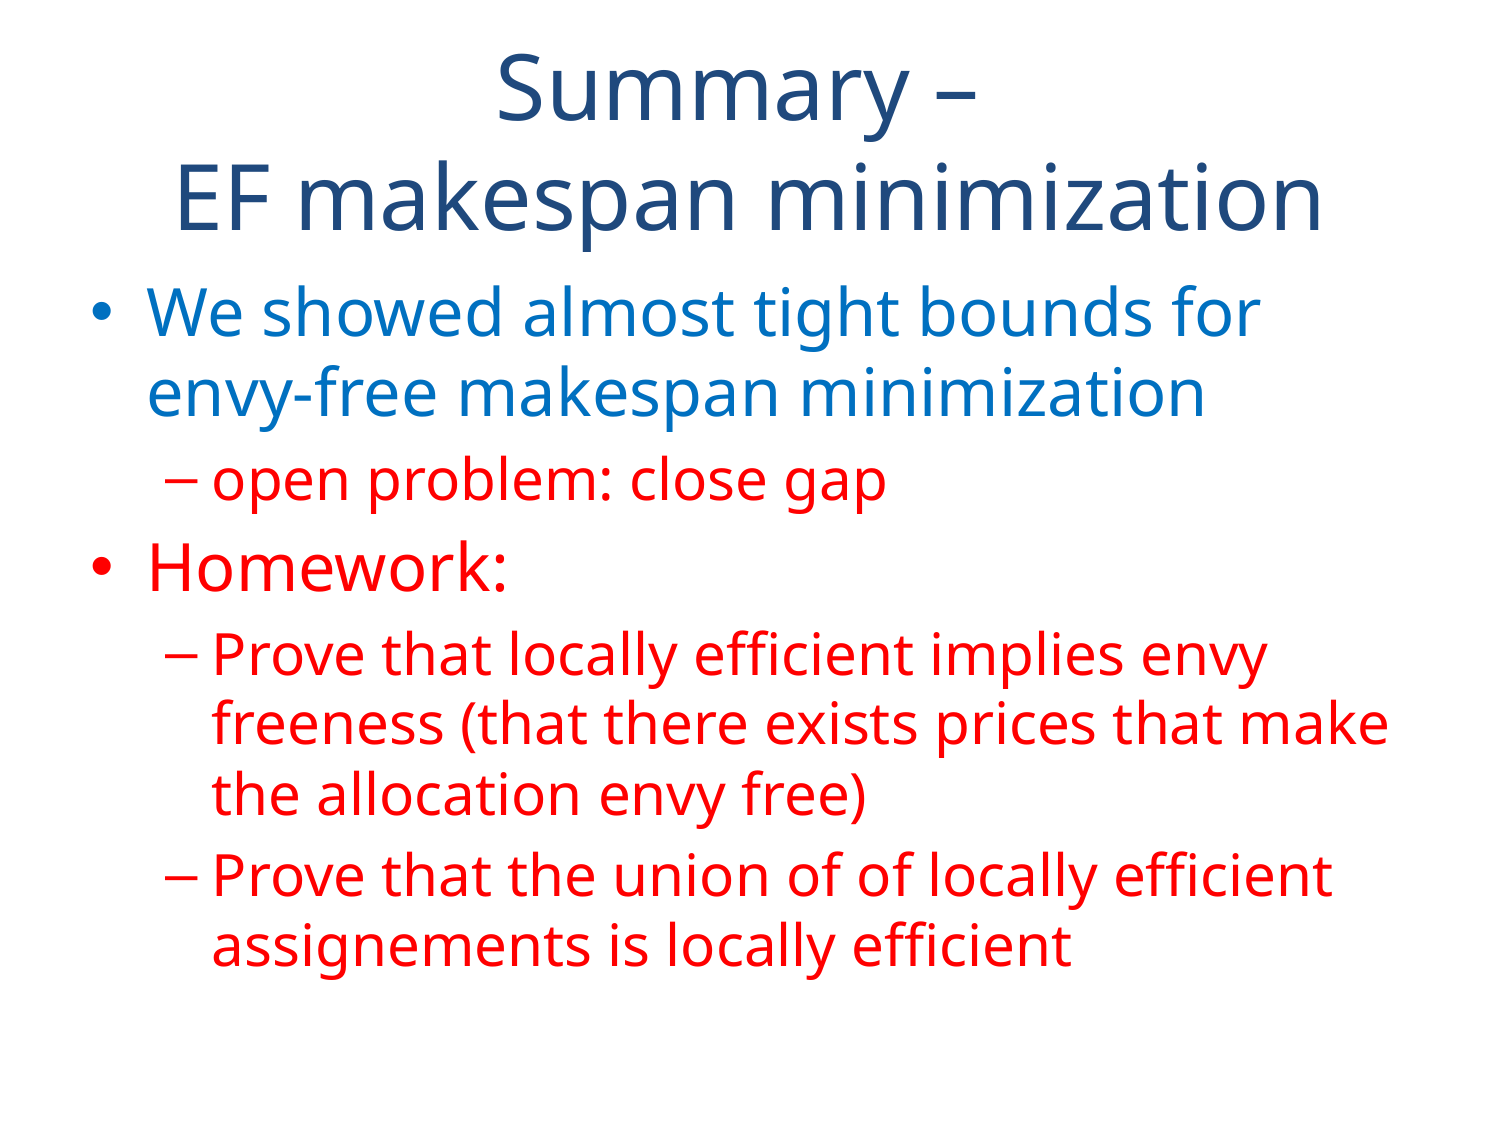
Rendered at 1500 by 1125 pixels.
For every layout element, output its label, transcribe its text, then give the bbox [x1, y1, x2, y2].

list We showed almost tight bounds for envy-free makespan minimization open problem: close gap Homework: Prove that locally efficient implies envy freeness (that there exists prices that make the allocation envy free) Prove that the union of of locally efficient assignements is locally efficient [74, 262, 1426, 1006]
title Summary – EF makespan minimization [74, 44, 1426, 233]
